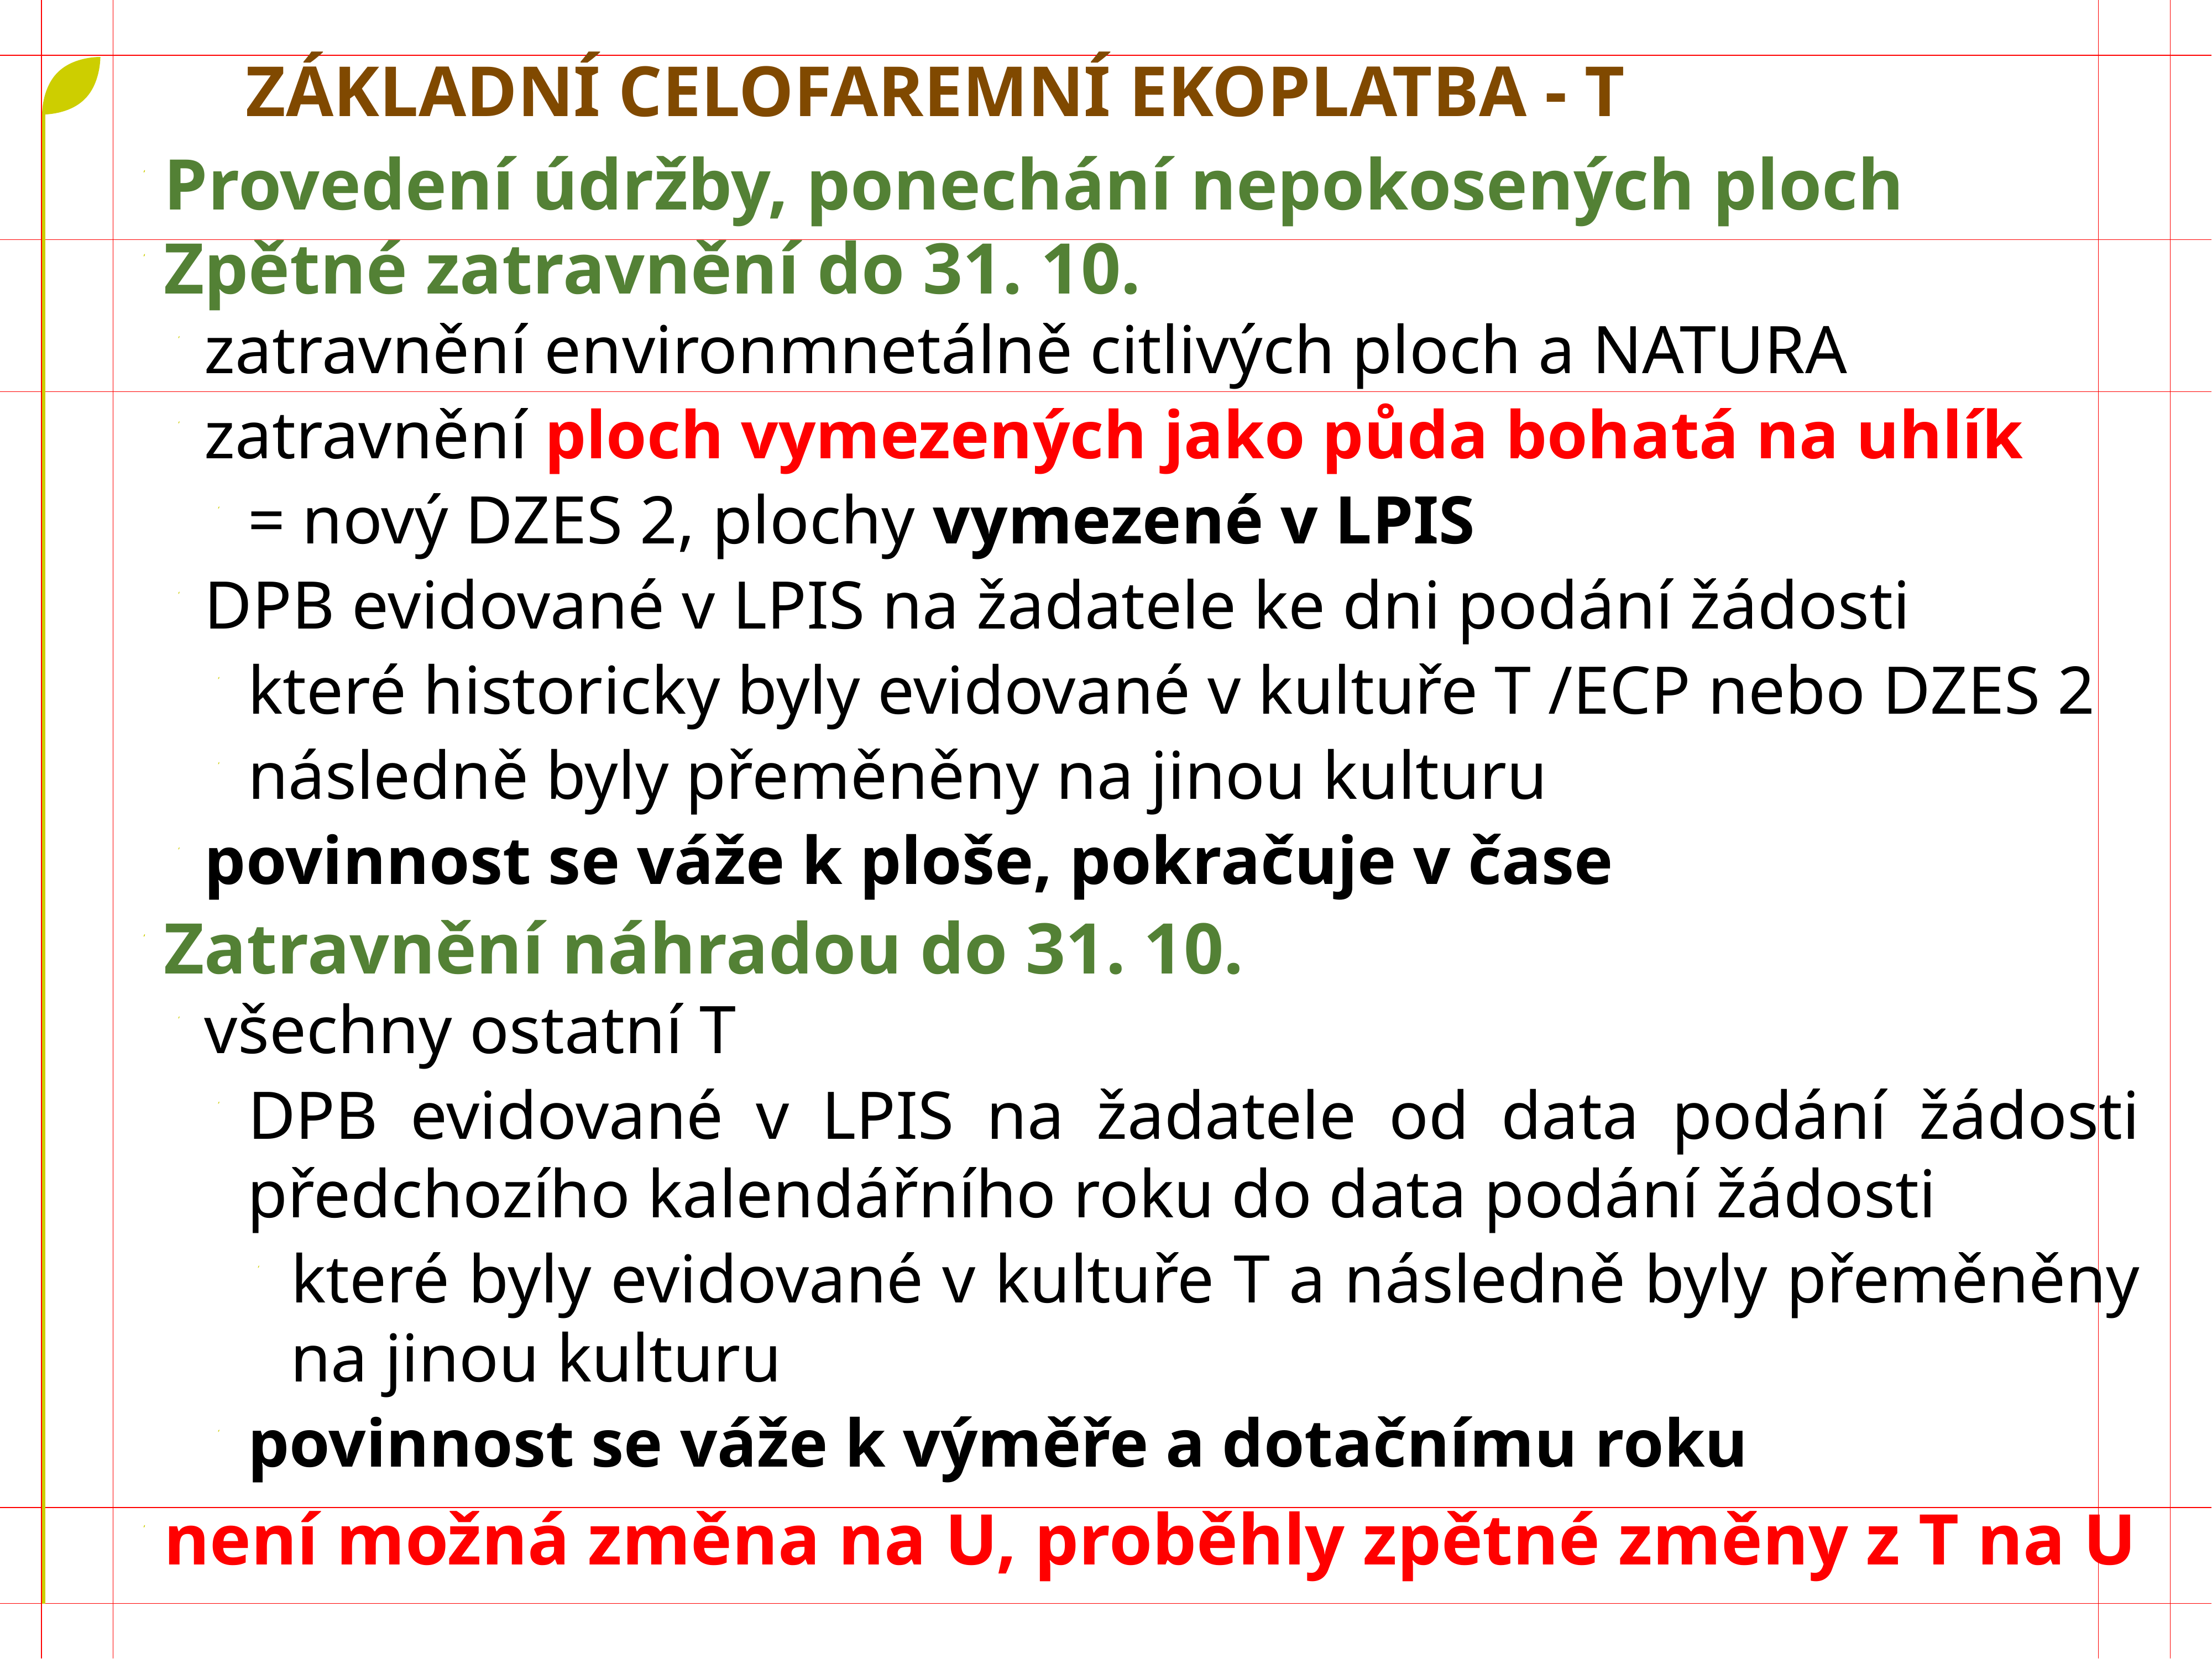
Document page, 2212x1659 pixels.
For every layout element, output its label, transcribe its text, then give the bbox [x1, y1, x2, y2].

list Provedení údržby, ponechání nepokosených ploch Zpětné zatravnění do 31. 10. zatravnění environmnetálně citlivých ploch a NATURA zatravnění ploch vymezených jako půda bohatá na uhlík = nový DZES 2, plochy vymezené v LPIS DPB evidované v LPIS na žadatele ke dni podání žádosti které historicky byly evidované v kultuře T /ECP nebo DZES 2 následně byly přeměněny na jinou kulturu povinnost se váže k ploše, pokračuje v čase Zatravnění náhradou do 31. 10. všechny ostatní T DPB evidované v LPIS na žadatele od data podání žádosti předchozího kalendářního roku do data podání žádosti které byly evidované v kultuře T a následně byly přeměněny na jinou kulturu povinnost se váže k výměře a dotačnímu roku není možná změna na U, proběhly zpětné změny z T na U [117, 139, 2142, 1602]
title Základní celofaremní ekoplatba - T [245, 56, 1966, 139]
